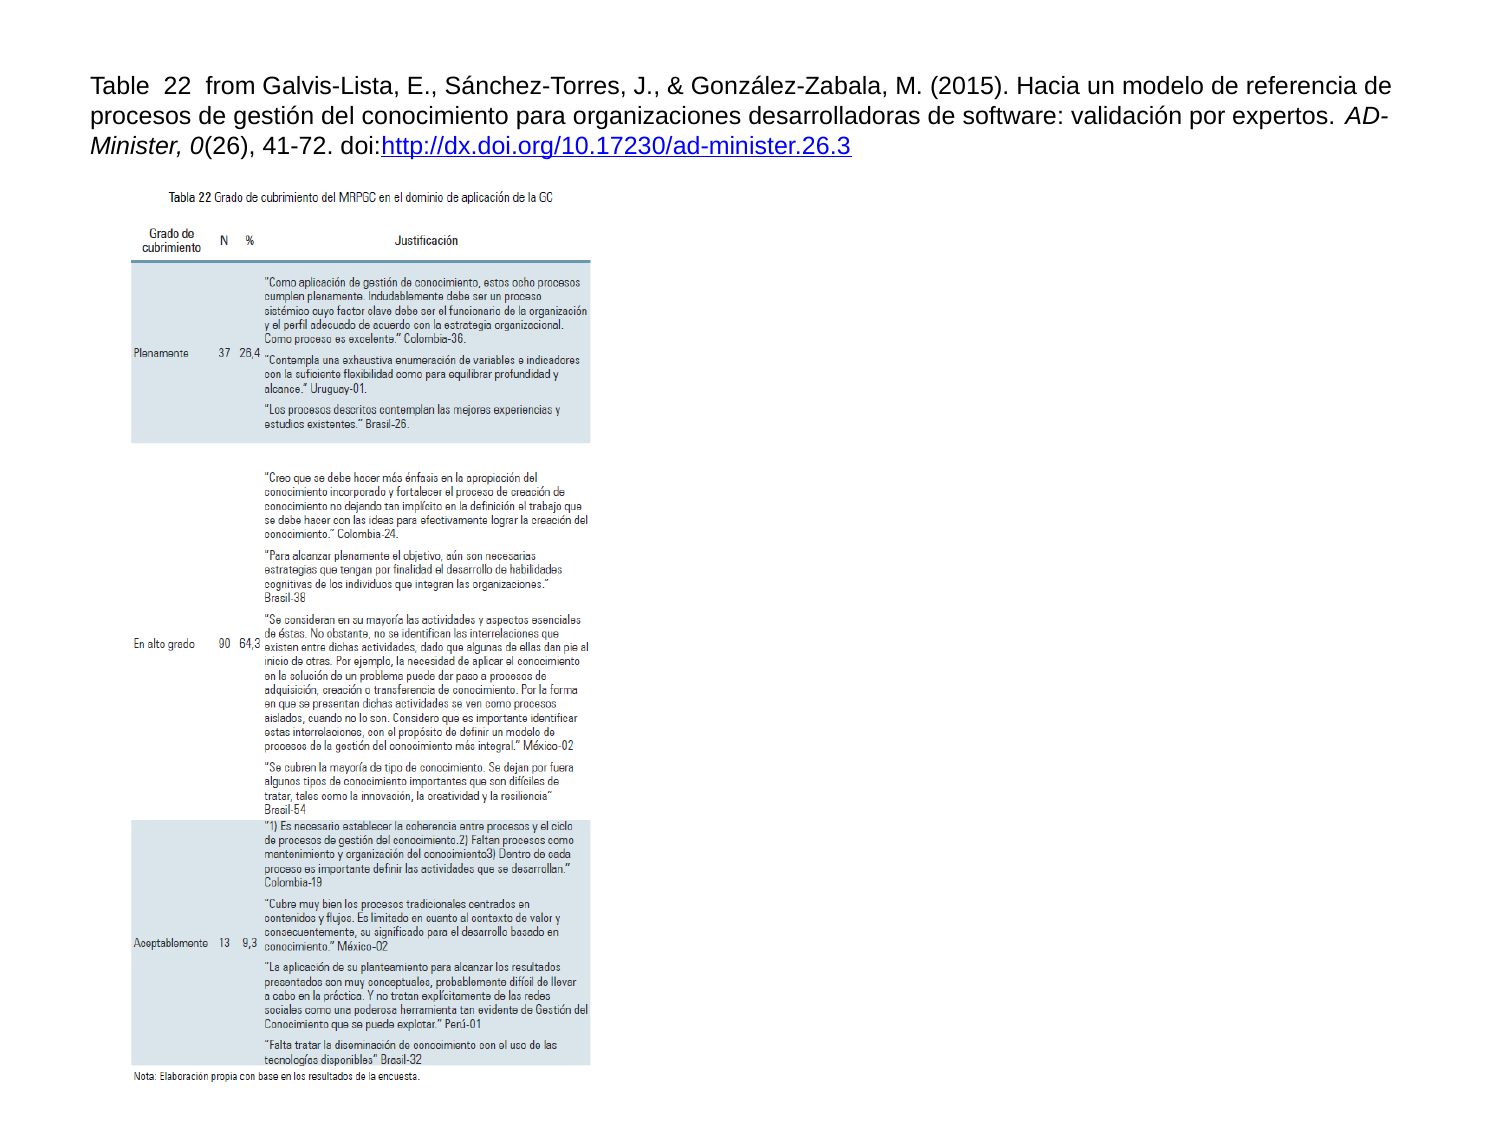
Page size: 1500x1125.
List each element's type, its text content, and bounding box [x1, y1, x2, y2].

text_box Table 22 from Galvis-Lista, E., Sánchez-Torres, J., & González-Zabala, M. (2015). Hacia un modelo de referencia de procesos de gestión del conocimiento para organizaciones desarrolladoras de software: validación por expertos. AD-Minister, 0(26), 41-72. doi:http://dx.doi.org/10.17230/ad-minister.26.3 [74, 45, 1425, 185]
picture [123, 184, 597, 1085]
